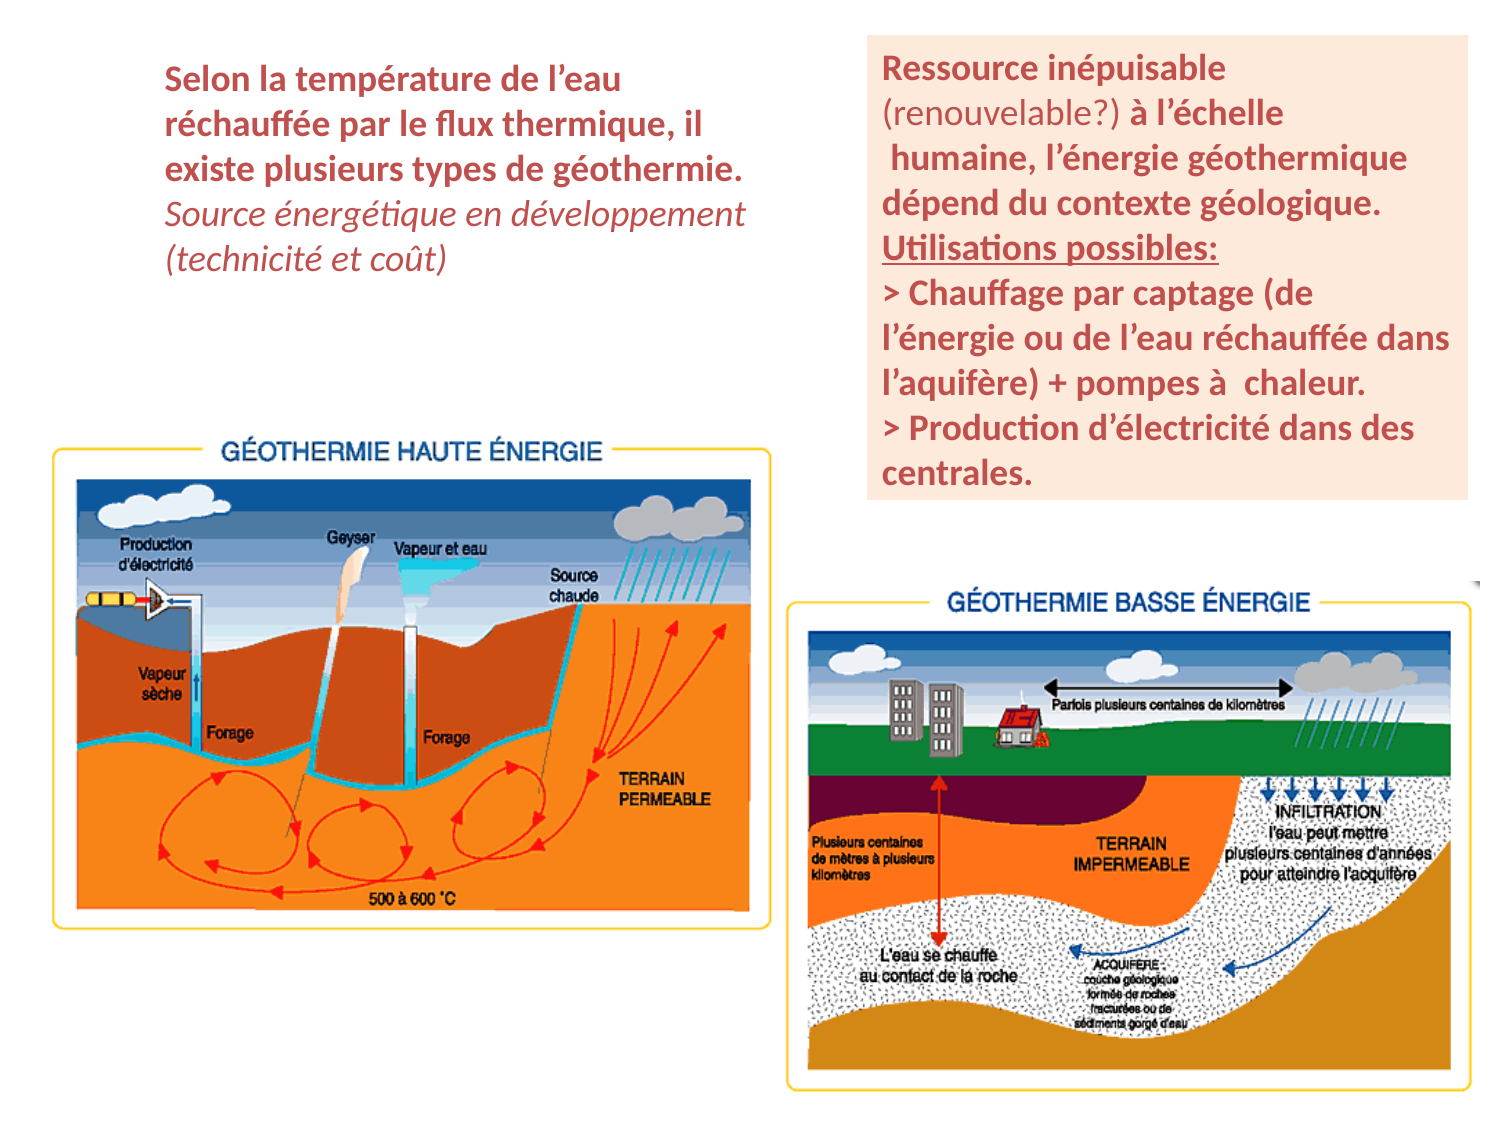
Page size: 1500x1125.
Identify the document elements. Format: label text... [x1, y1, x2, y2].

text_box Selon la température de l’eau réchauffée par le flux thermique, il existe plusieurs types de géothermie. Source énergétique en développement (technicité et coût) [149, 46, 809, 287]
picture [35, 430, 1480, 1100]
text_box Ressource inépuisable (renouvelable?) à l’échelle humaine, l’énergie géothermique dépend du contexte géologique. Utilisations possibles: > Chauffage par captage (de l’énergie ou de l’eau réchauffée dans l’aquifère) + pompes à chaleur. > Production d’électricité dans des centrales. [867, 35, 1469, 500]
